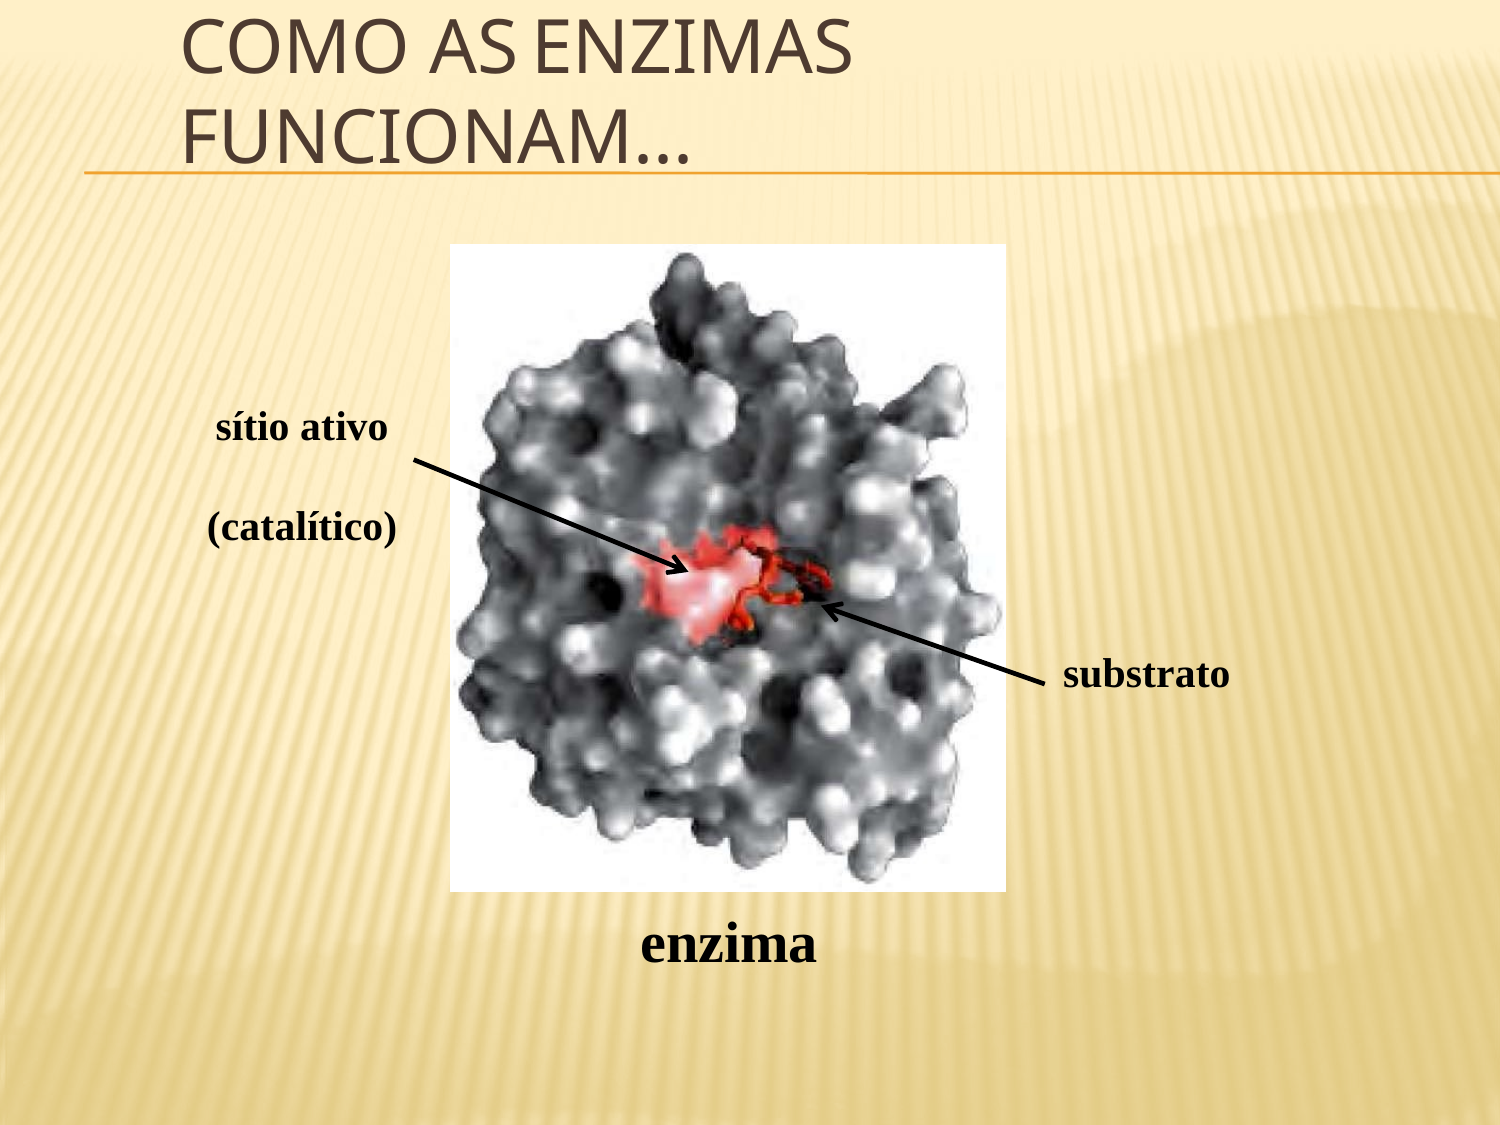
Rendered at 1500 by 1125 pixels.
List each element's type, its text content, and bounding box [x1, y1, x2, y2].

text_box enzima [638, 909, 821, 975]
title Como as Enzimas Funcionam... [177, 0, 1323, 183]
text_box sítio ativo (catalítico) [204, 396, 399, 549]
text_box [412, 244, 1046, 893]
text_box substrato [1060, 643, 1233, 696]
